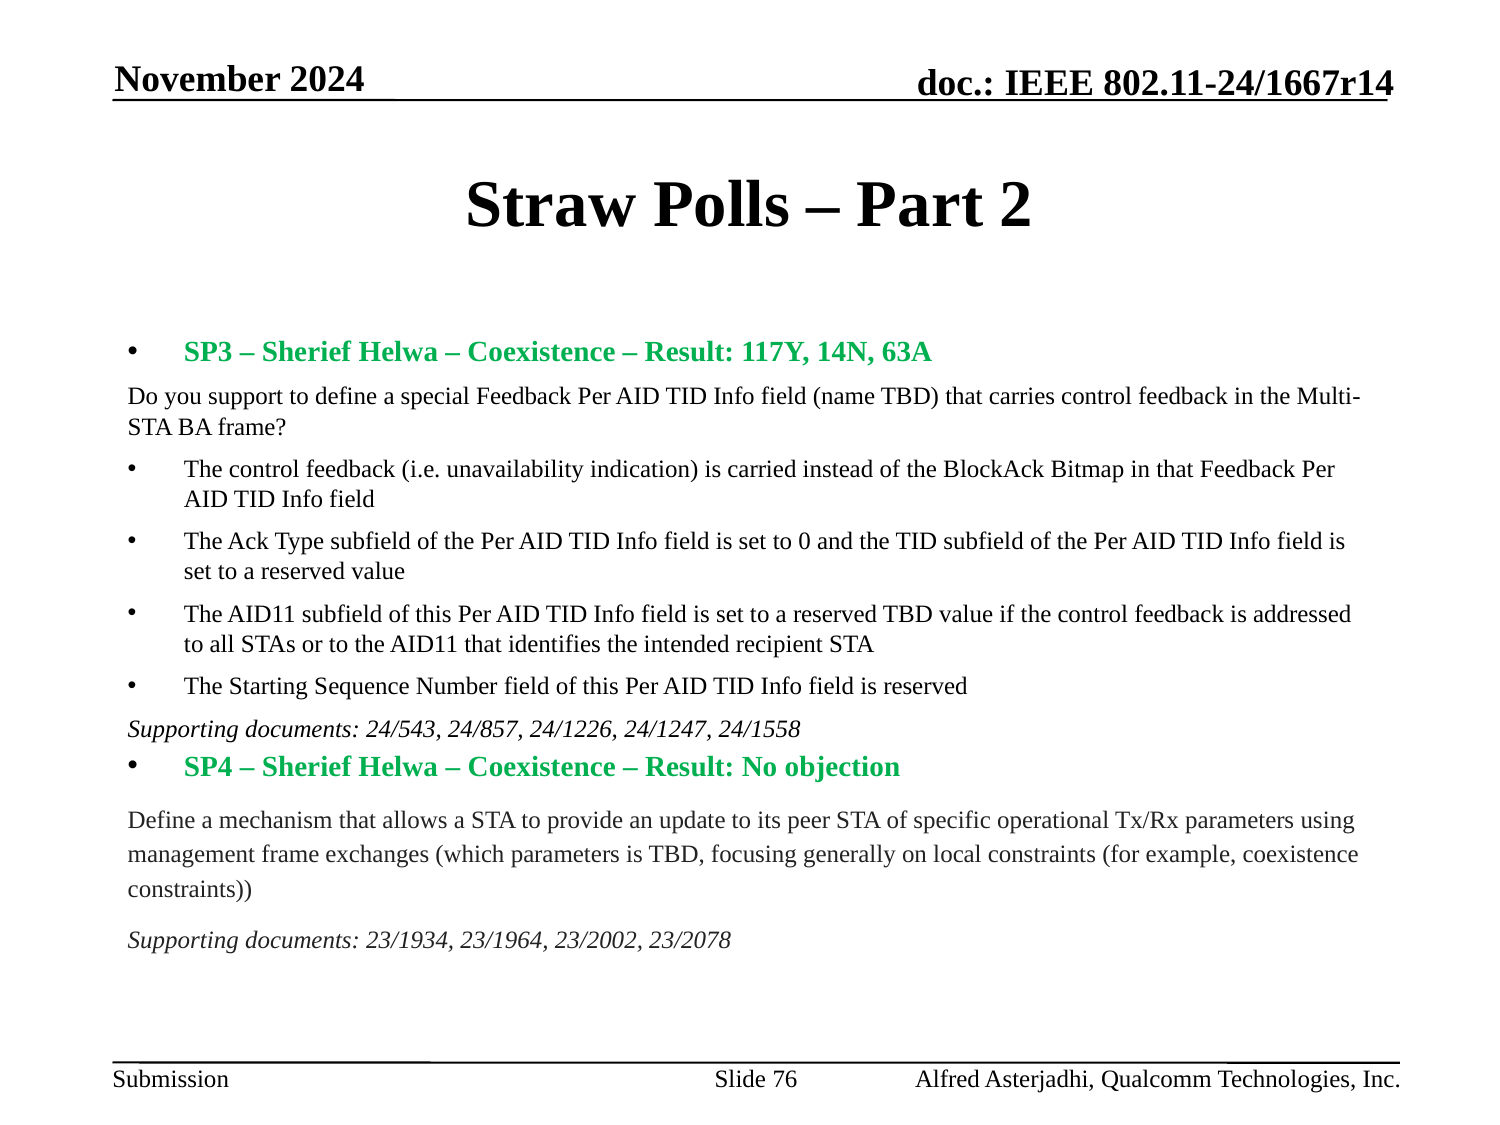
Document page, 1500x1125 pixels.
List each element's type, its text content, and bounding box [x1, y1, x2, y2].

list SP3 – Sherief Helwa – Coexistence – Result: 117Y, 14N, 63A Do you support to define a special Feedback Per AID TID Info field (name TBD) that carries control feedback in the Multi-STA BA frame? The control feedback (i.e. unavailability indication) is carried instead of the BlockAck Bitmap in that Feedback Per AID TID Info field The Ack Type subfield of the Per AID TID Info field is set to 0 and the TID subfield of the Per AID TID Info field is set to a reserved value The AID11 subfield of this Per AID TID Info field is set to a reserved TBD value if the control feedback is addressed to all STAs or to the AID11 that identifies the intended recipient STA The Starting Sequence Number field of this Per AID TID Info field is reserved Supporting documents: 24/543, 24/857, 24/1226, 24/1247, 24/1558 SP4 – Sherief Helwa – Coexistence – Result: No objection Define a mechanism that allows a STA to provide an update to its peer STA of specific operational Tx/Rx parameters using management frame exchanges (which parameters is TBD, focusing generally on local constraints (for example, coexistence constraints)) Supporting documents: 23/1934, 23/1964, 23/2002, 23/2078 [112, 324, 1388, 1051]
slide_number Slide 76 [712, 1061, 800, 1123]
title Straw Polls – Part 2 [112, 112, 1388, 288]
footer Alfred Asterjadhi, Qualcomm Technologies, Inc. [878, 1061, 1402, 1093]
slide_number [114, 54, 423, 100]
